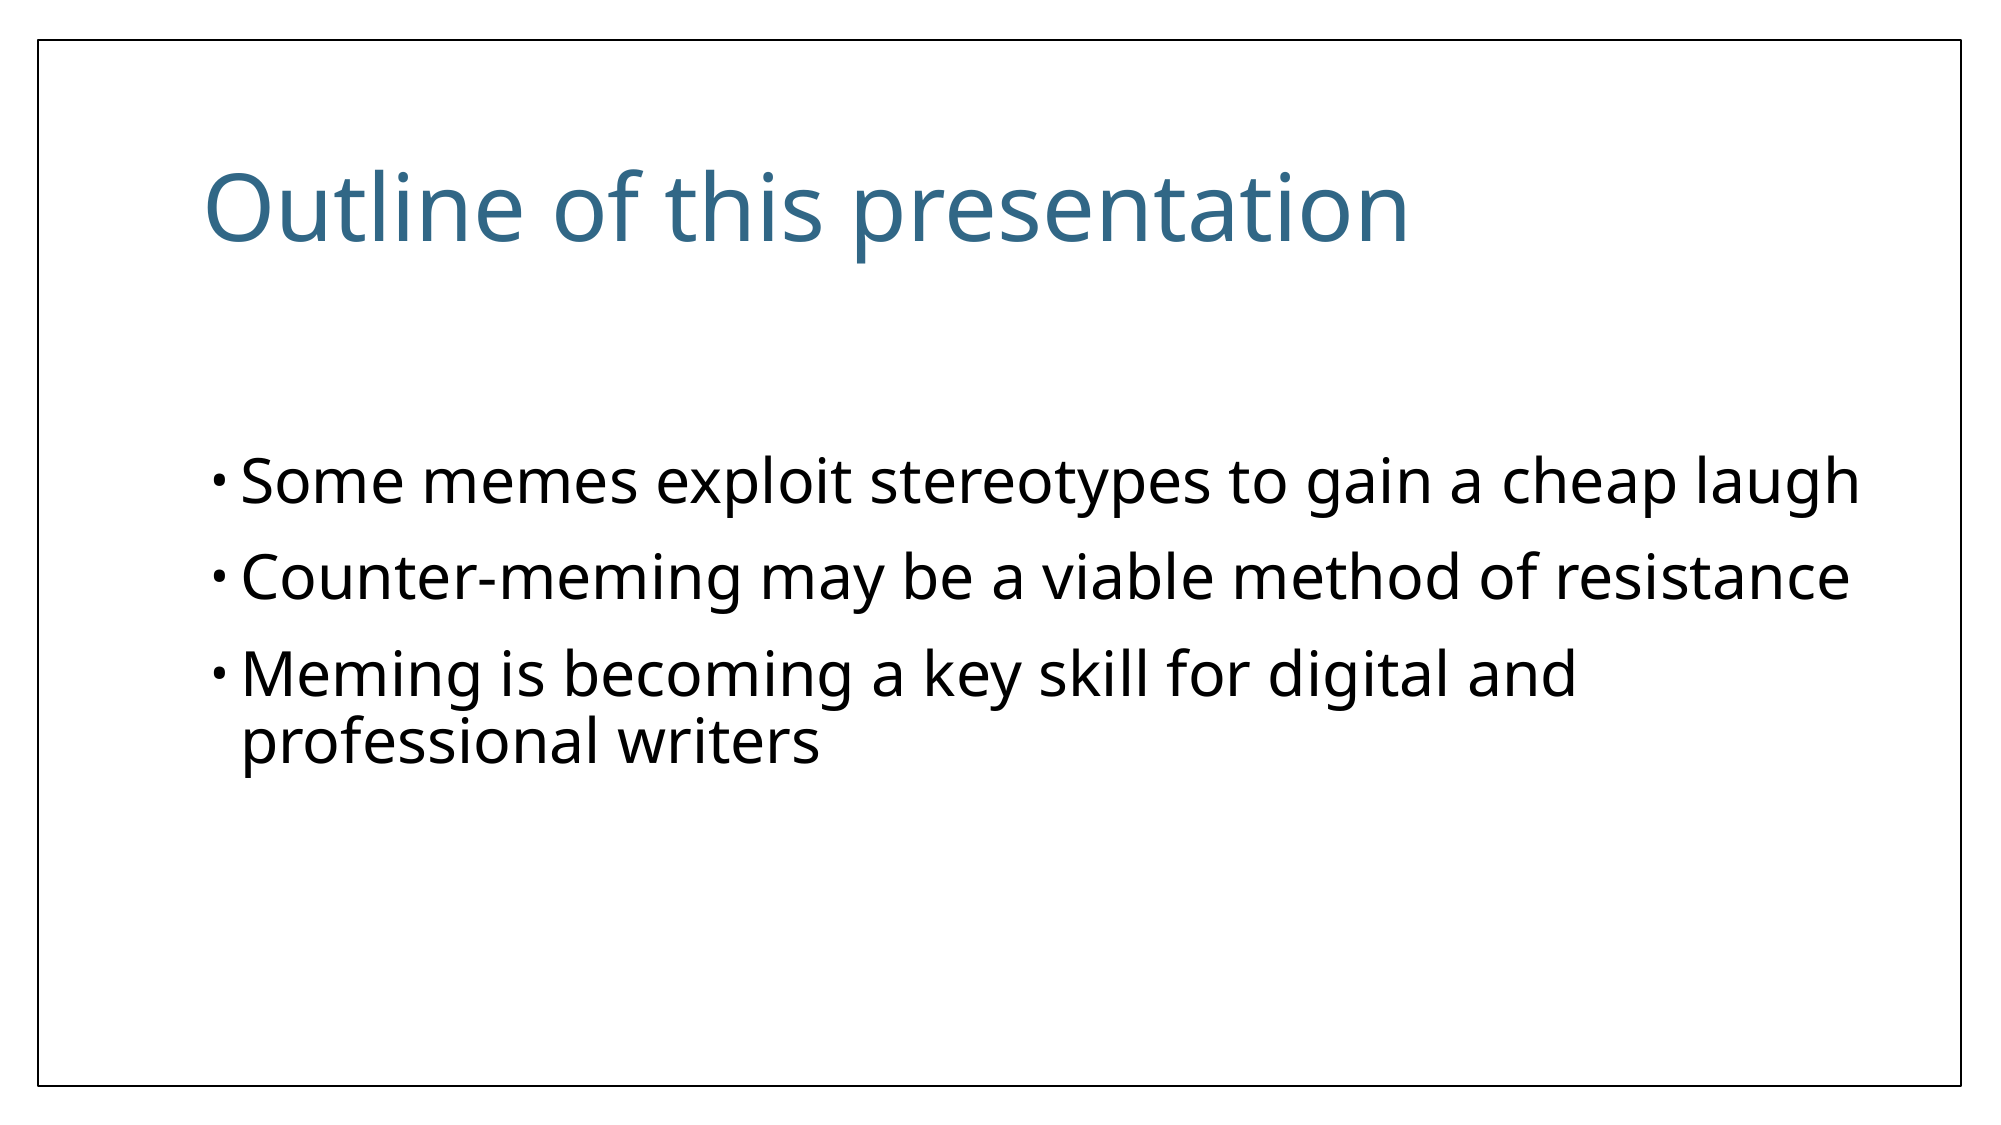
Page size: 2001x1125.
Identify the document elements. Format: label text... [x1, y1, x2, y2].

list Some memes exploit stereotypes to gain a cheap laugh Counter-meming may be a viable method of resistance Meming is becoming a key skill for digital and professional writers [187, 337, 1952, 718]
title Outline of this presentation [187, 99, 1808, 323]
